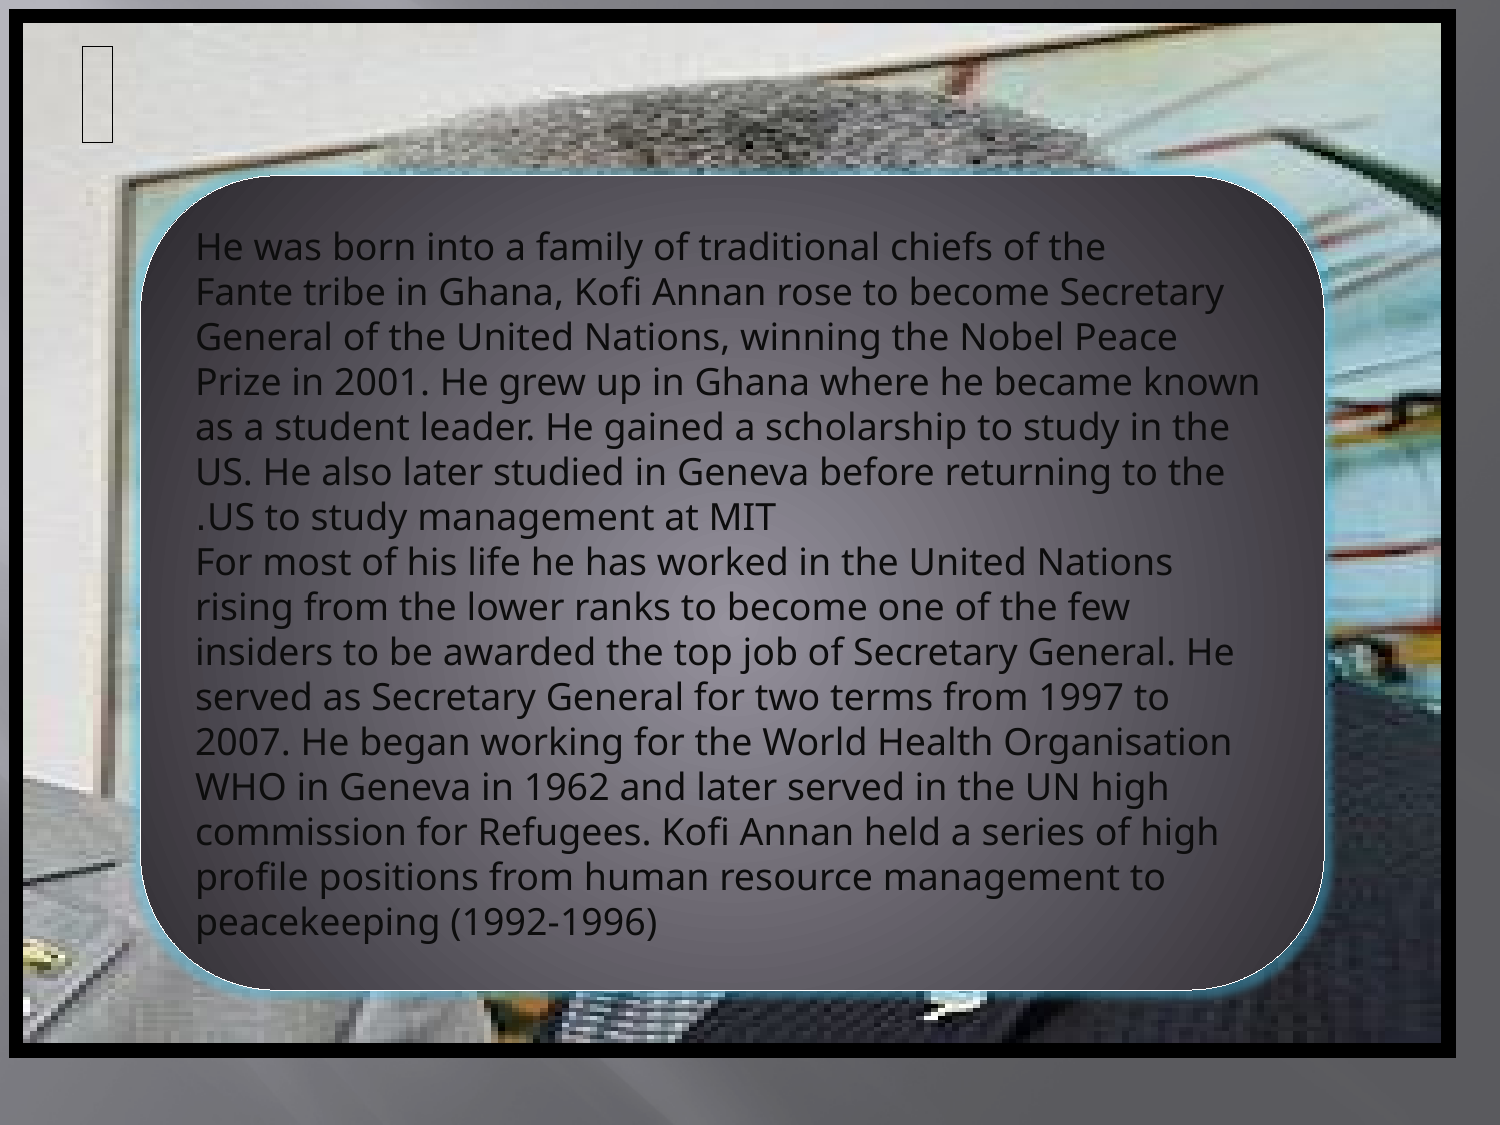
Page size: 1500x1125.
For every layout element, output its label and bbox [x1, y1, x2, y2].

list [23, 23, 1442, 1044]
